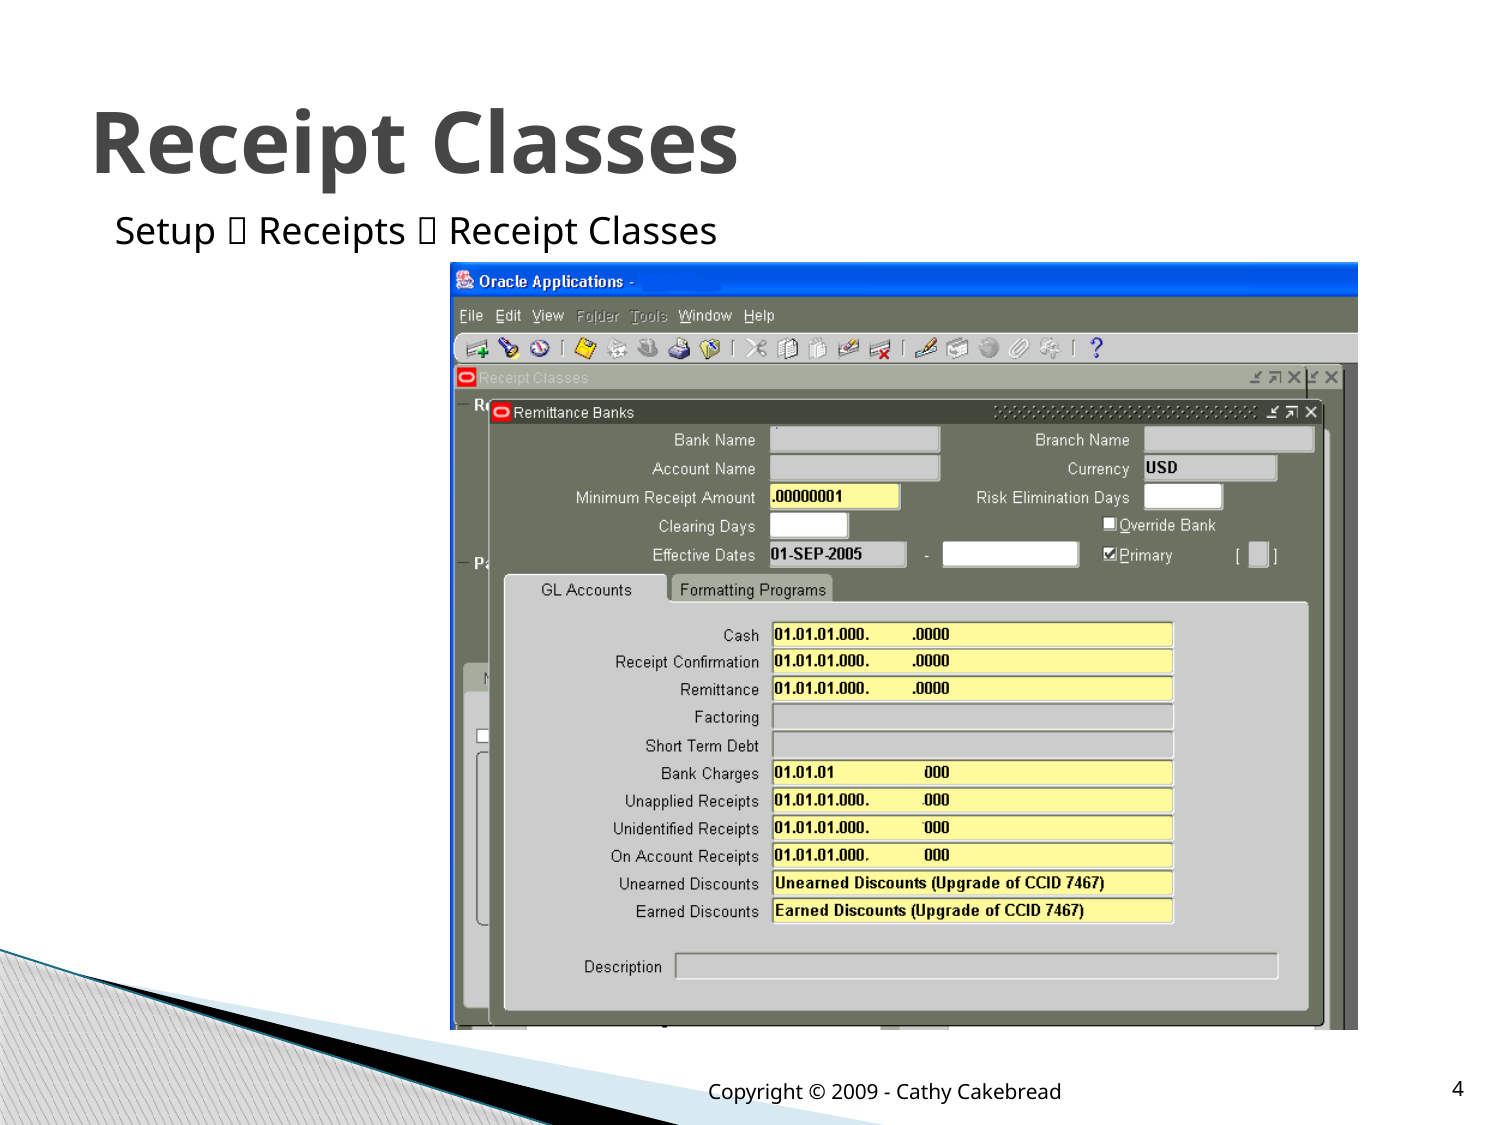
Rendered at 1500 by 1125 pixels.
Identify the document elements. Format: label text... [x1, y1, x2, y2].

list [449, 262, 1358, 1031]
title Receipt Classes [75, 45, 1425, 233]
footer Copyright © 2009 - Cathy Cakebread [575, 1051, 1105, 1112]
slide_number 4 [1325, 1051, 1479, 1112]
text_box Setup  Receipts  Receipt Classes [99, 199, 900, 305]
